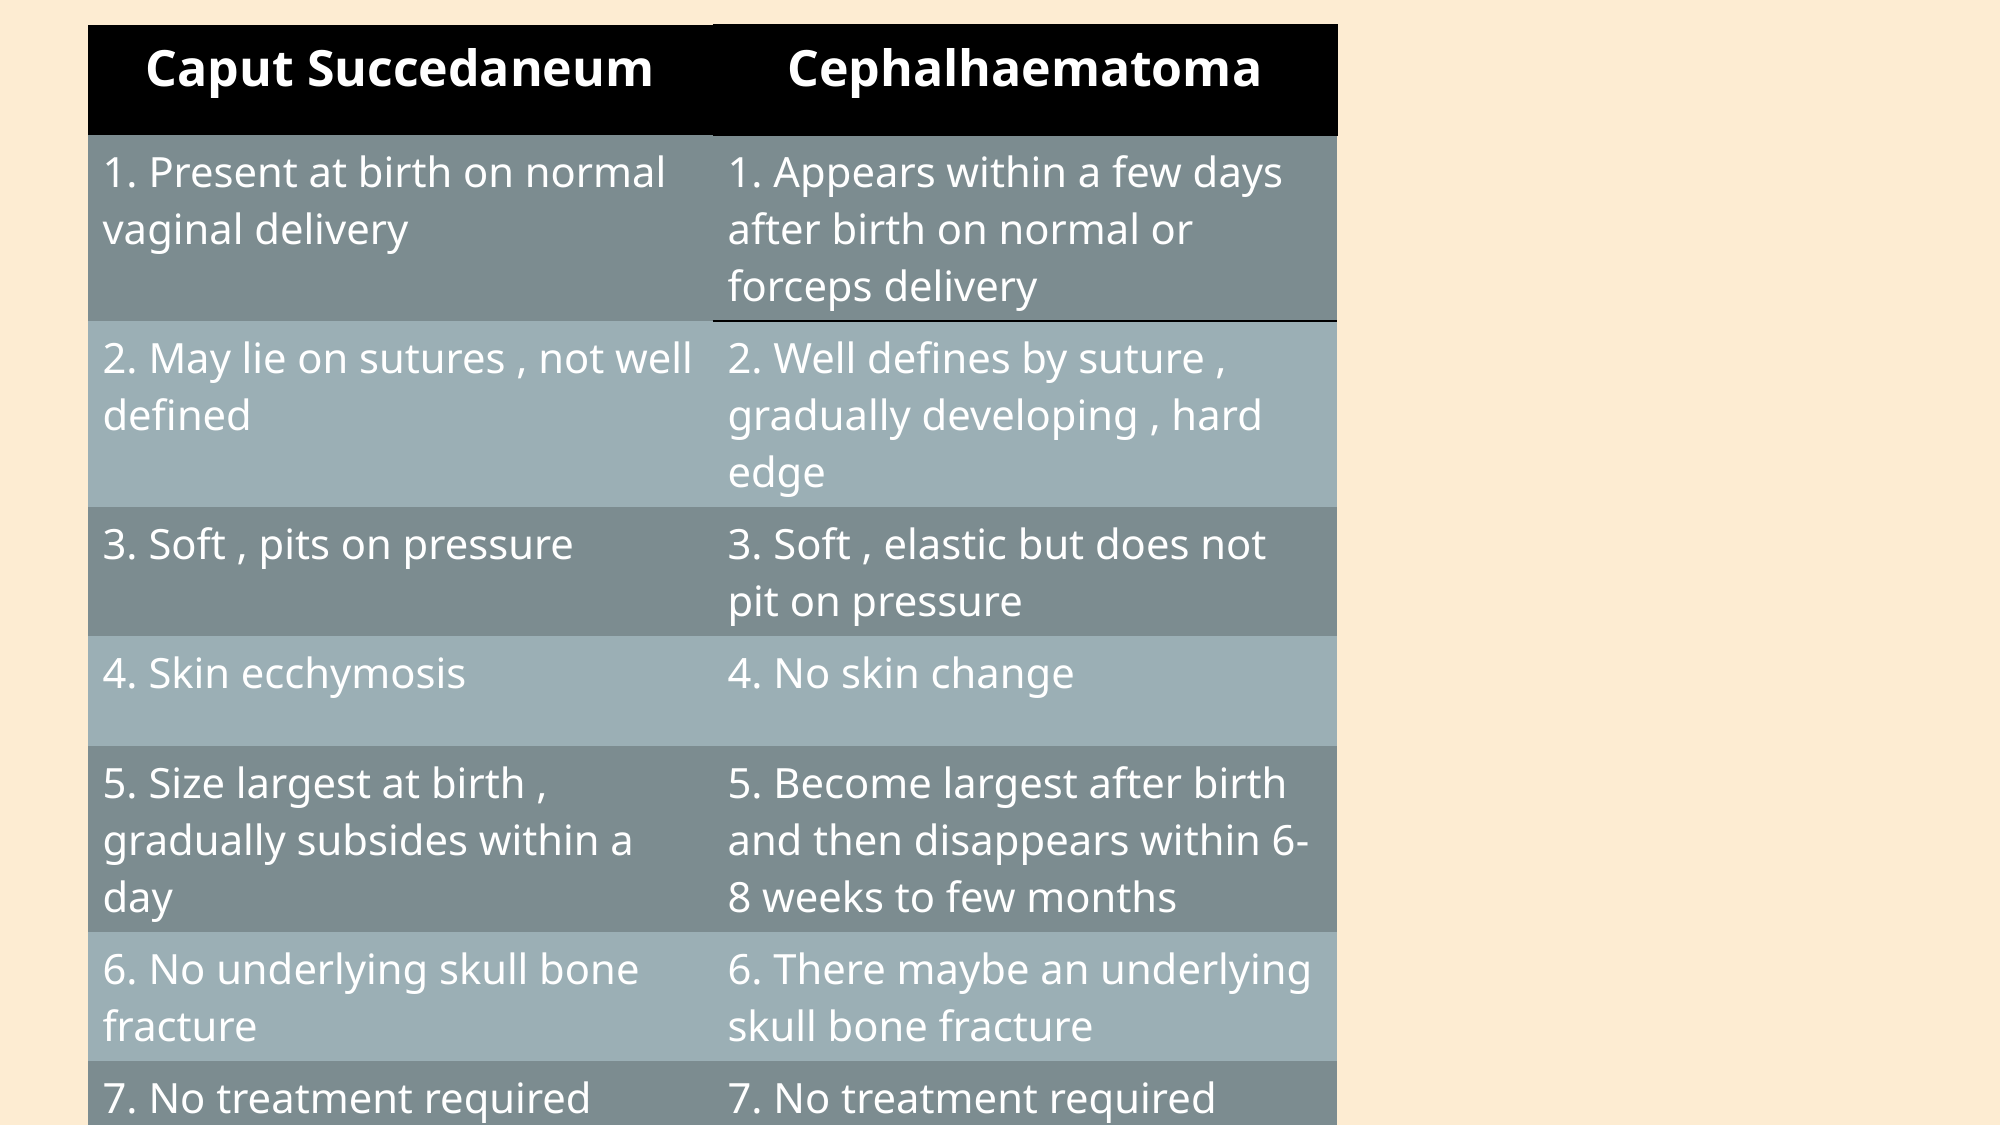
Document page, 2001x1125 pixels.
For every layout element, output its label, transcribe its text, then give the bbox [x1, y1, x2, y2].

table_cell 5. Size largest at birth , gradually subsides within a day [88, 746, 713, 932]
table_header Cephalhaematoma [713, 26, 1337, 134]
table_cell 4. Skin ecchymosis [88, 636, 713, 746]
table_cell 7. No treatment required [713, 1061, 1337, 1125]
table_cell 1. Appears within a few days after birth on normal or forceps delivery [713, 136, 1337, 320]
table_cell 2. Well defines by suture , gradually developing , hard edge [713, 322, 1337, 507]
table_cell 7. No treatment required [88, 1061, 713, 1125]
table_cell 2. May lie on sutures , not well defined [88, 321, 713, 507]
table_cell 3. Soft , pits on pressure [88, 507, 713, 636]
table_cell 3. Soft , elastic but does not pit on pressure [713, 507, 1337, 636]
table_header Caput Succedaneum [88, 25, 713, 135]
table_cell 1. Present at birth on normal vaginal delivery [88, 135, 713, 321]
table_cell 6. No underlying skull bone fracture [88, 932, 713, 1061]
table_cell 6. There maybe an underlying skull bone fracture [713, 932, 1337, 1061]
table_cell 5. Become largest after birth and then disappears within 6-8 weeks to few months [713, 746, 1337, 932]
table_cell 4. No skin change [713, 636, 1337, 746]
